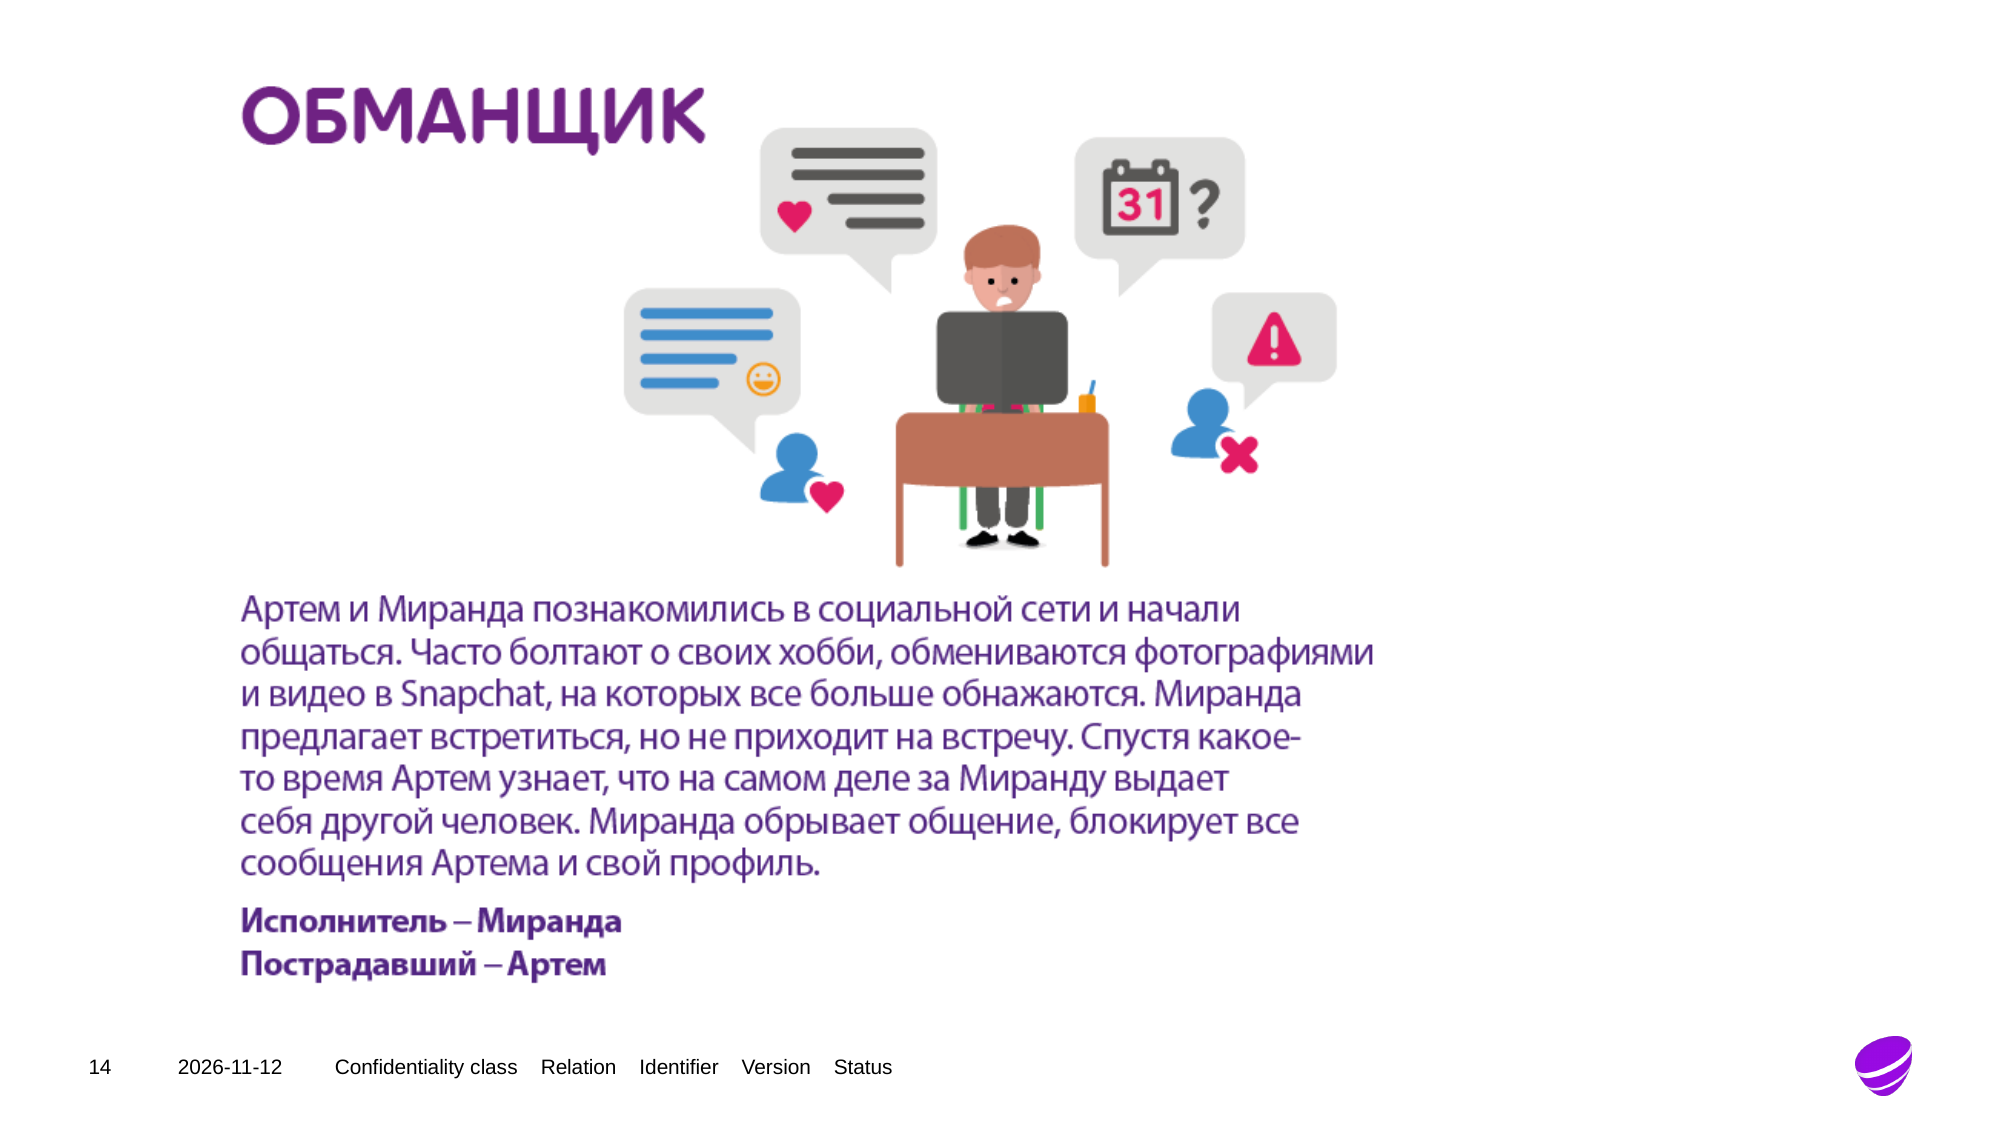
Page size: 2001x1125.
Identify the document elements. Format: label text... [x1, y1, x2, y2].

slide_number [177, 1053, 314, 1079]
slide_number 14 [88, 1053, 160, 1079]
picture [88, 42, 1540, 1037]
footer Confidentiality class Relation Identifier Version Status [334, 1053, 1817, 1079]
picture [1855, 1036, 1912, 1096]
